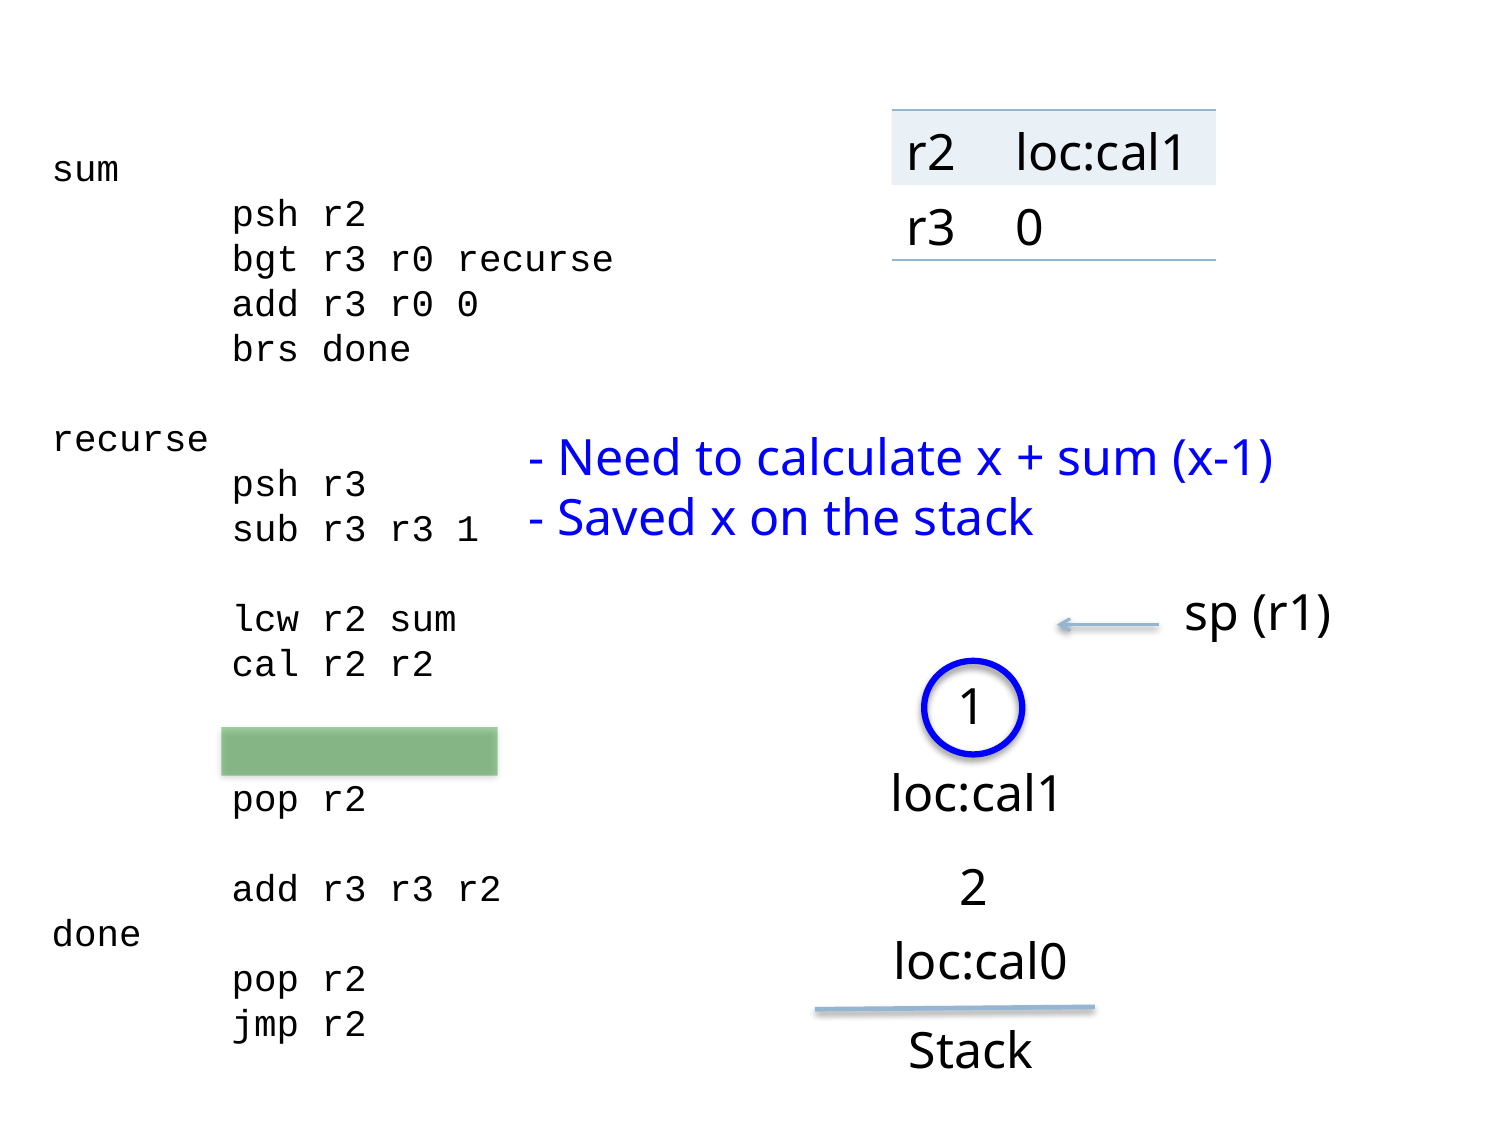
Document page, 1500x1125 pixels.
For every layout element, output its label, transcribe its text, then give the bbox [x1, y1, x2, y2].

text_box - Need to calculate x + sum (x-1) - Saved x on the stack [513, 417, 1289, 553]
table_cell 0 [1001, 185, 1216, 259]
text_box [814, 1006, 1096, 1010]
text_box loc:cal1 [875, 753, 1080, 829]
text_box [1056, 573, 1339, 650]
text_box [923, 660, 1024, 756]
text_box loc:cal0 [879, 922, 1083, 998]
table_cell r3 [892, 185, 1001, 259]
table_header r2 [892, 111, 1001, 185]
text_box 2 [944, 848, 1057, 923]
text_box [220, 726, 498, 776]
text_box sum psh r2 bgt r3 r0 recurse add r3 r0 0 brs done recurse psh r3 sub r3 r3 1 lcw r2 sum cal r2 r2 pop r2 add r3 r3 r2 done pop r2 jmp r2 [36, 136, 737, 1097]
table_header loc:cal1 [1001, 111, 1216, 185]
text_box Stack [893, 1020, 1048, 1087]
